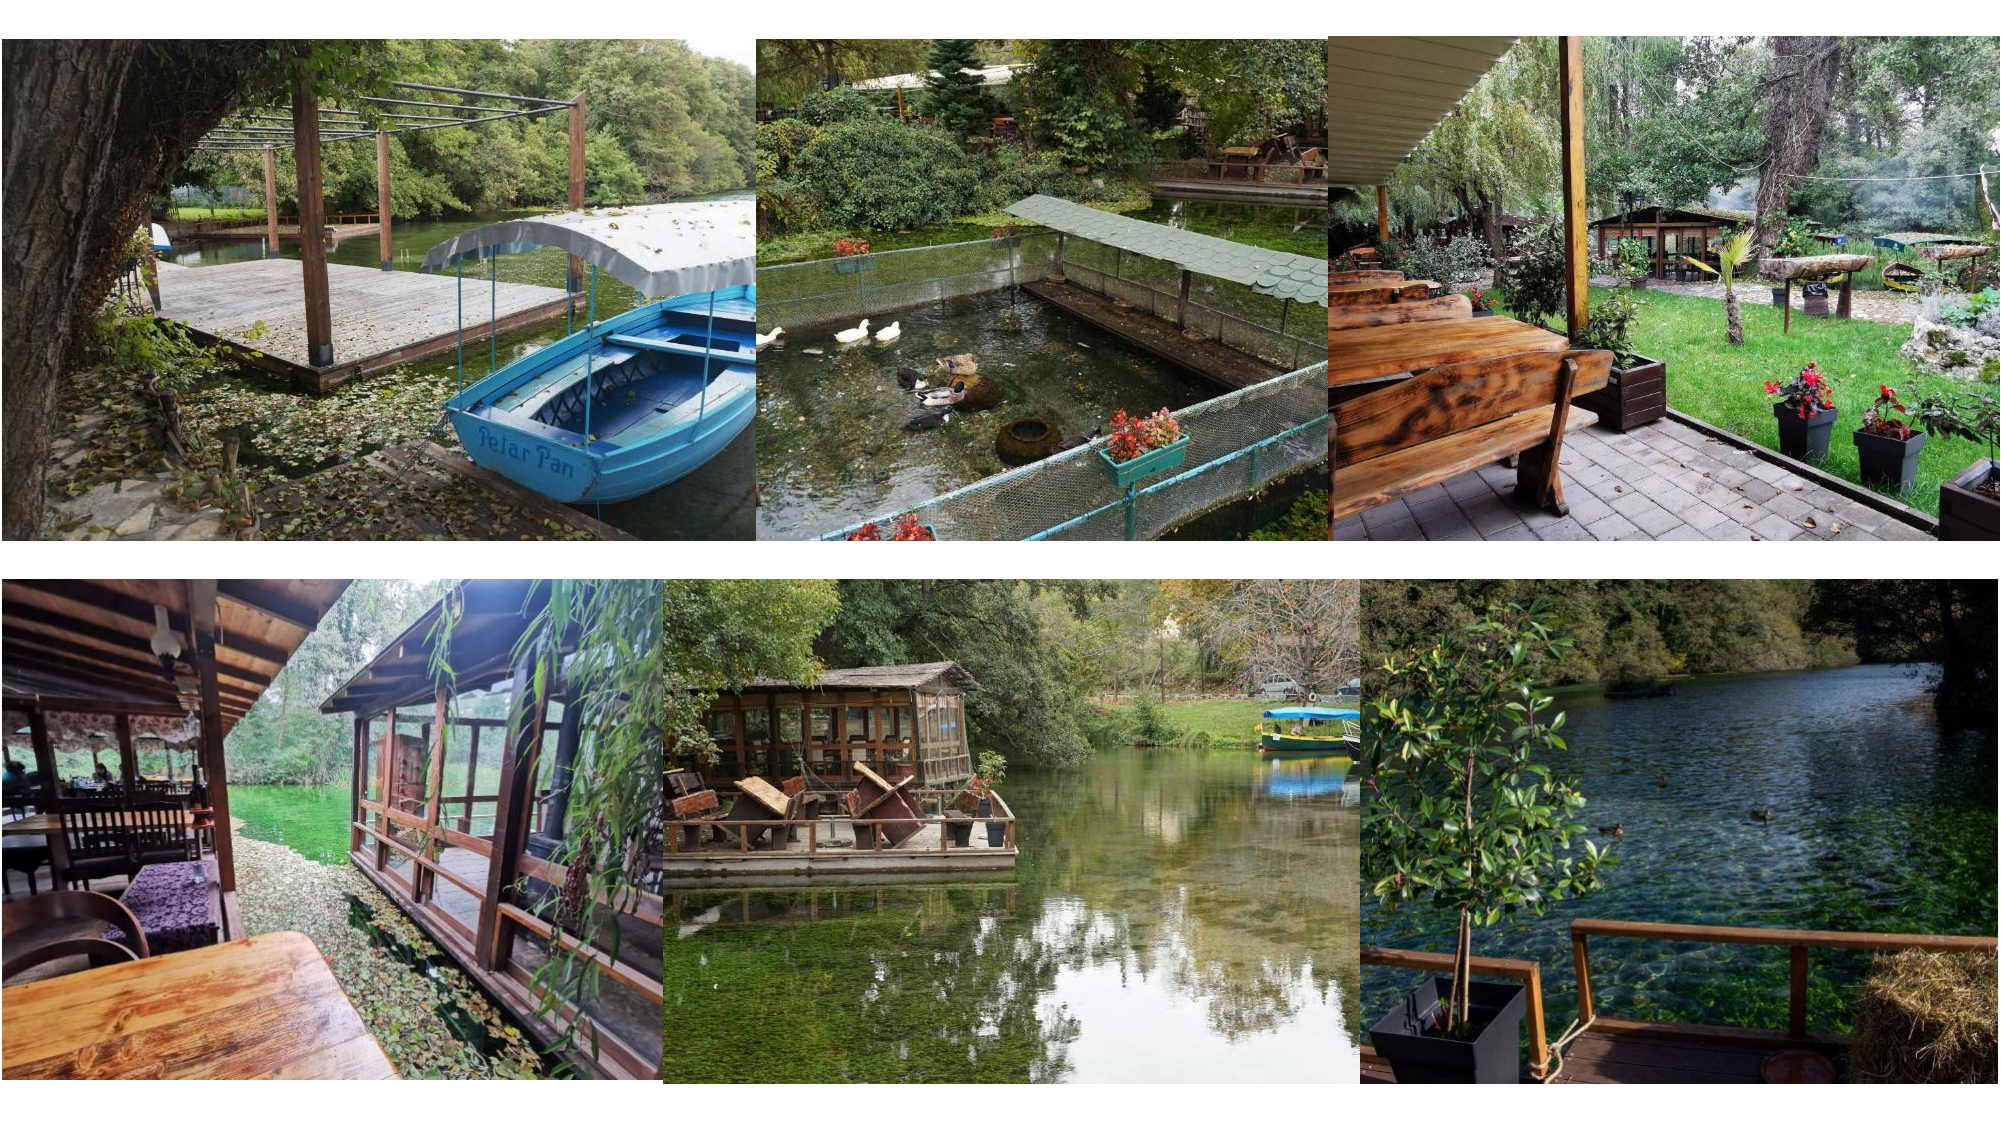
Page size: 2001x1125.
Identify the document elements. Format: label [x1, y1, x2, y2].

picture [2, 36, 2000, 541]
picture [2, 579, 1998, 1084]
